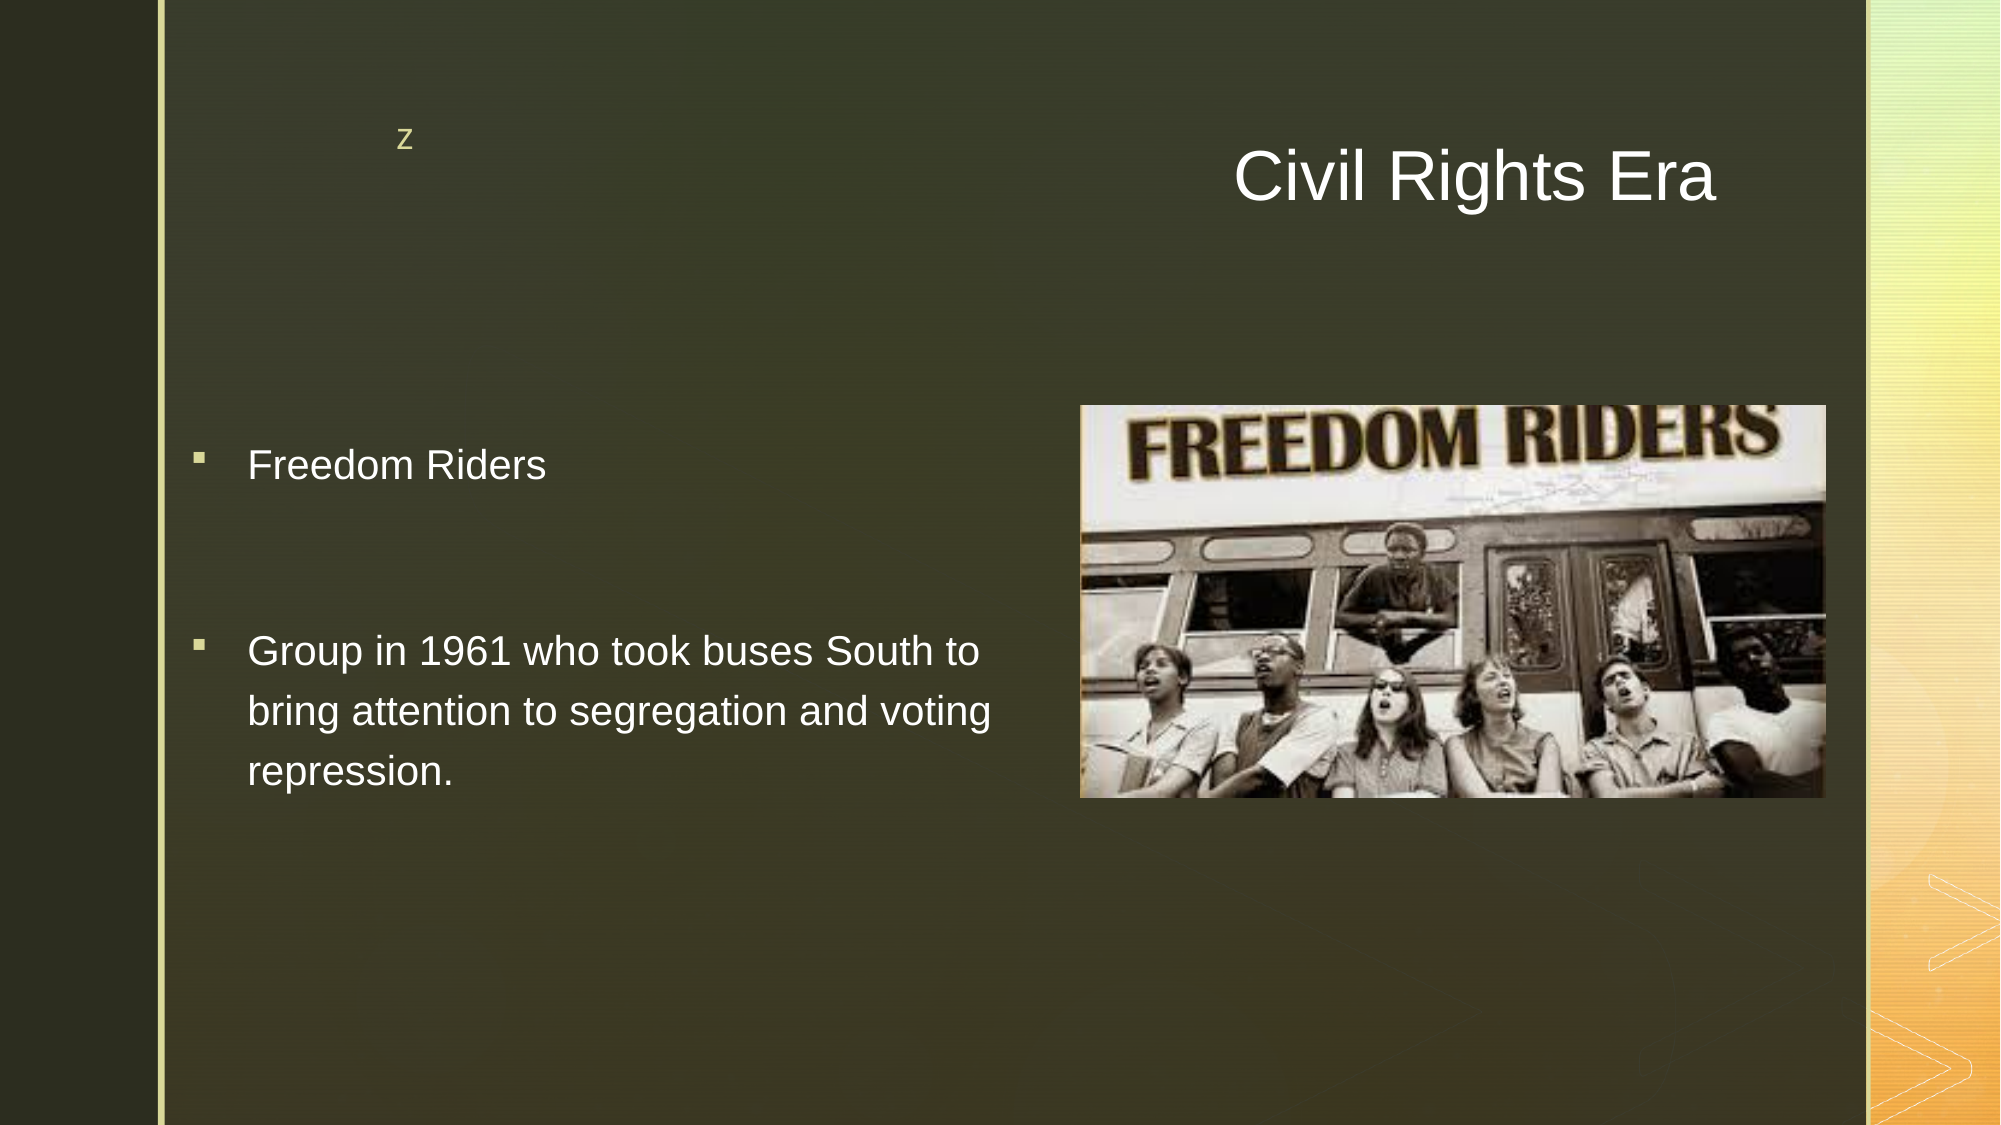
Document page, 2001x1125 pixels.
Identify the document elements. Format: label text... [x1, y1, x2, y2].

title Civil Rights Era [428, 132, 1733, 310]
picture [1871, 0, 2001, 1125]
list Freedom Riders Group in 1961 who took buses South to bring attention to segregation and voting repression. [175, 336, 1066, 993]
picture [1079, 404, 1826, 798]
